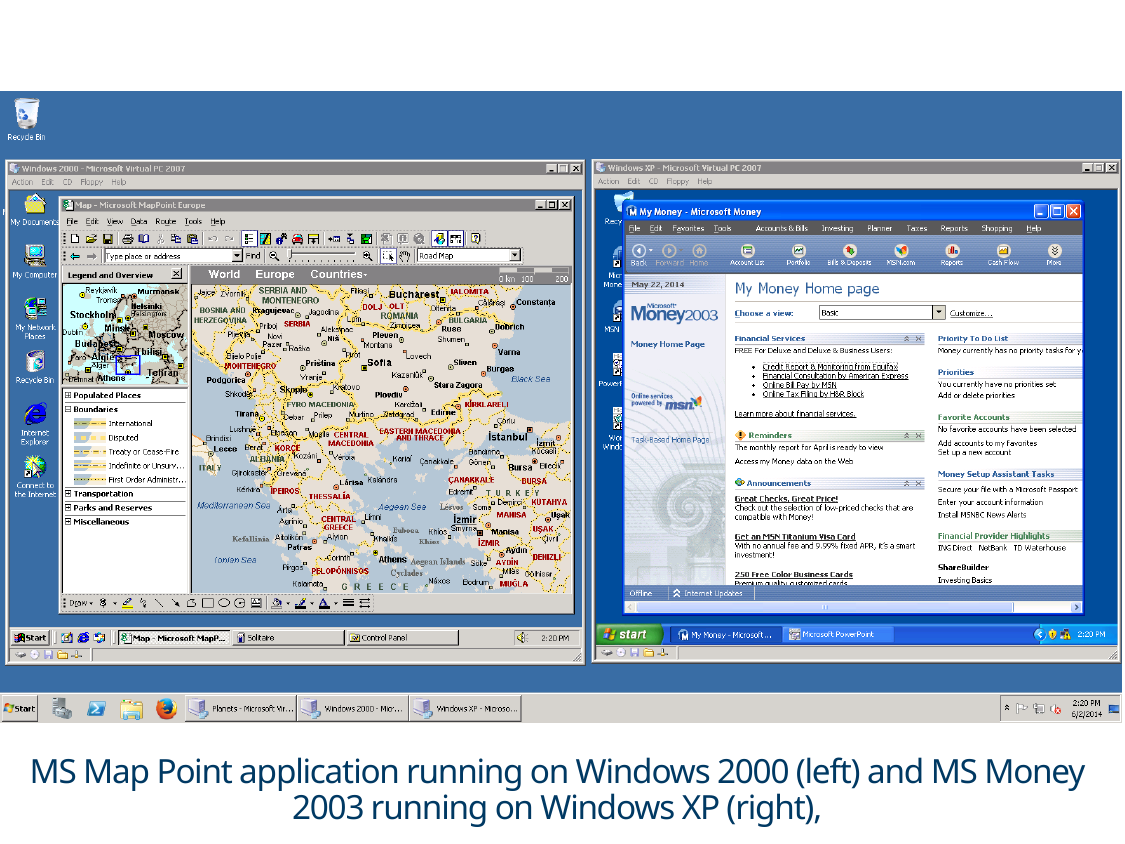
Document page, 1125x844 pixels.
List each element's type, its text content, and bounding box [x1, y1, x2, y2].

text_box MS Map Point application running on Windows 2000 (left) and MS Money 2003 running on Windows XP (right), [0, 747, 1115, 818]
picture [0, 91, 1123, 723]
